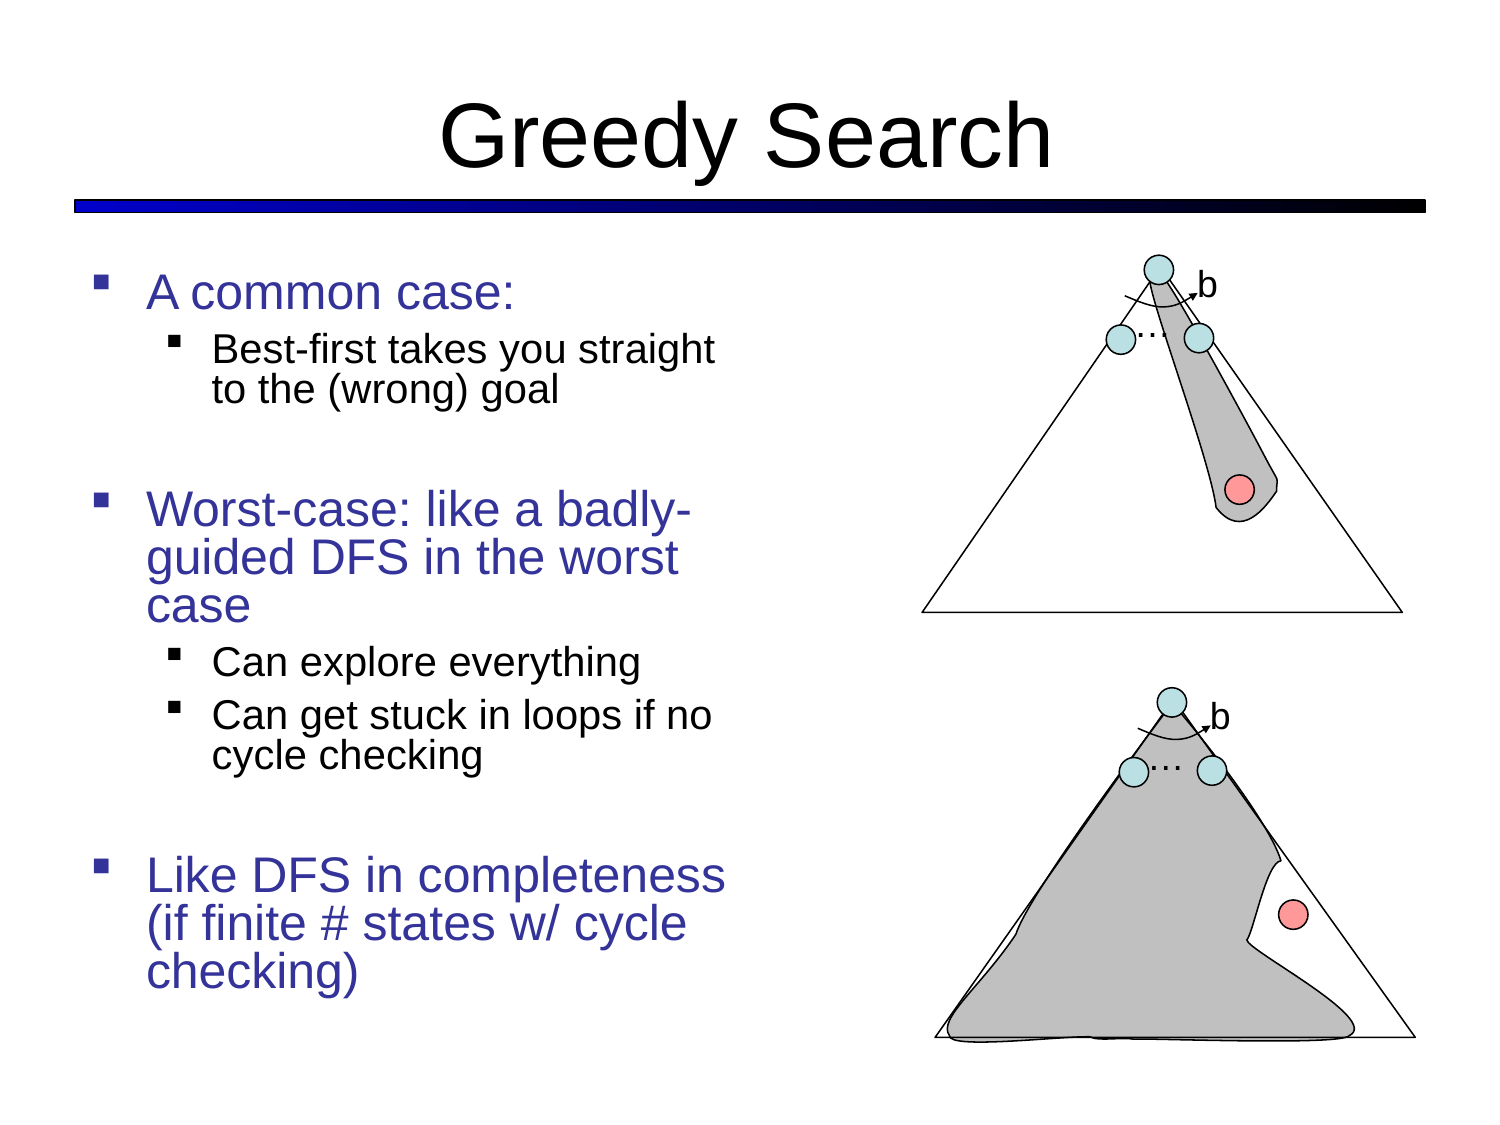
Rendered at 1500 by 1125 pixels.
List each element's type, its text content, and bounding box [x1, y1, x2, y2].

text_box [1140, 280, 1179, 295]
text_box b [1190, 259, 1242, 319]
text_box [922, 301, 1403, 613]
text_box … [1140, 732, 1188, 792]
text_box [1197, 755, 1227, 786]
text_box [1224, 474, 1255, 505]
text_box [1157, 687, 1187, 718]
text_box [1184, 323, 1214, 353]
text_box [1124, 293, 1190, 308]
text_box [935, 734, 1416, 1038]
text_box [950, 1038, 1060, 1043]
text_box [1144, 255, 1174, 285]
list A common case: Best-first takes you straight to the (wrong) goal Worst-case: like a badly-guided DFS in the worst case Can explore everything Can get stuck in loops if no cycle checking Like DFS in completeness (if finite # states w/ cycle checking) [75, 262, 772, 1125]
text_box [1106, 324, 1127, 355]
title Greedy Search [75, 0, 1425, 263]
text_box [1119, 757, 1140, 787]
text_box [1153, 712, 1193, 727]
text_box [1278, 899, 1309, 930]
text_box [1137, 725, 1203, 740]
text_box … [1127, 300, 1175, 359]
text_box b [1203, 692, 1255, 751]
